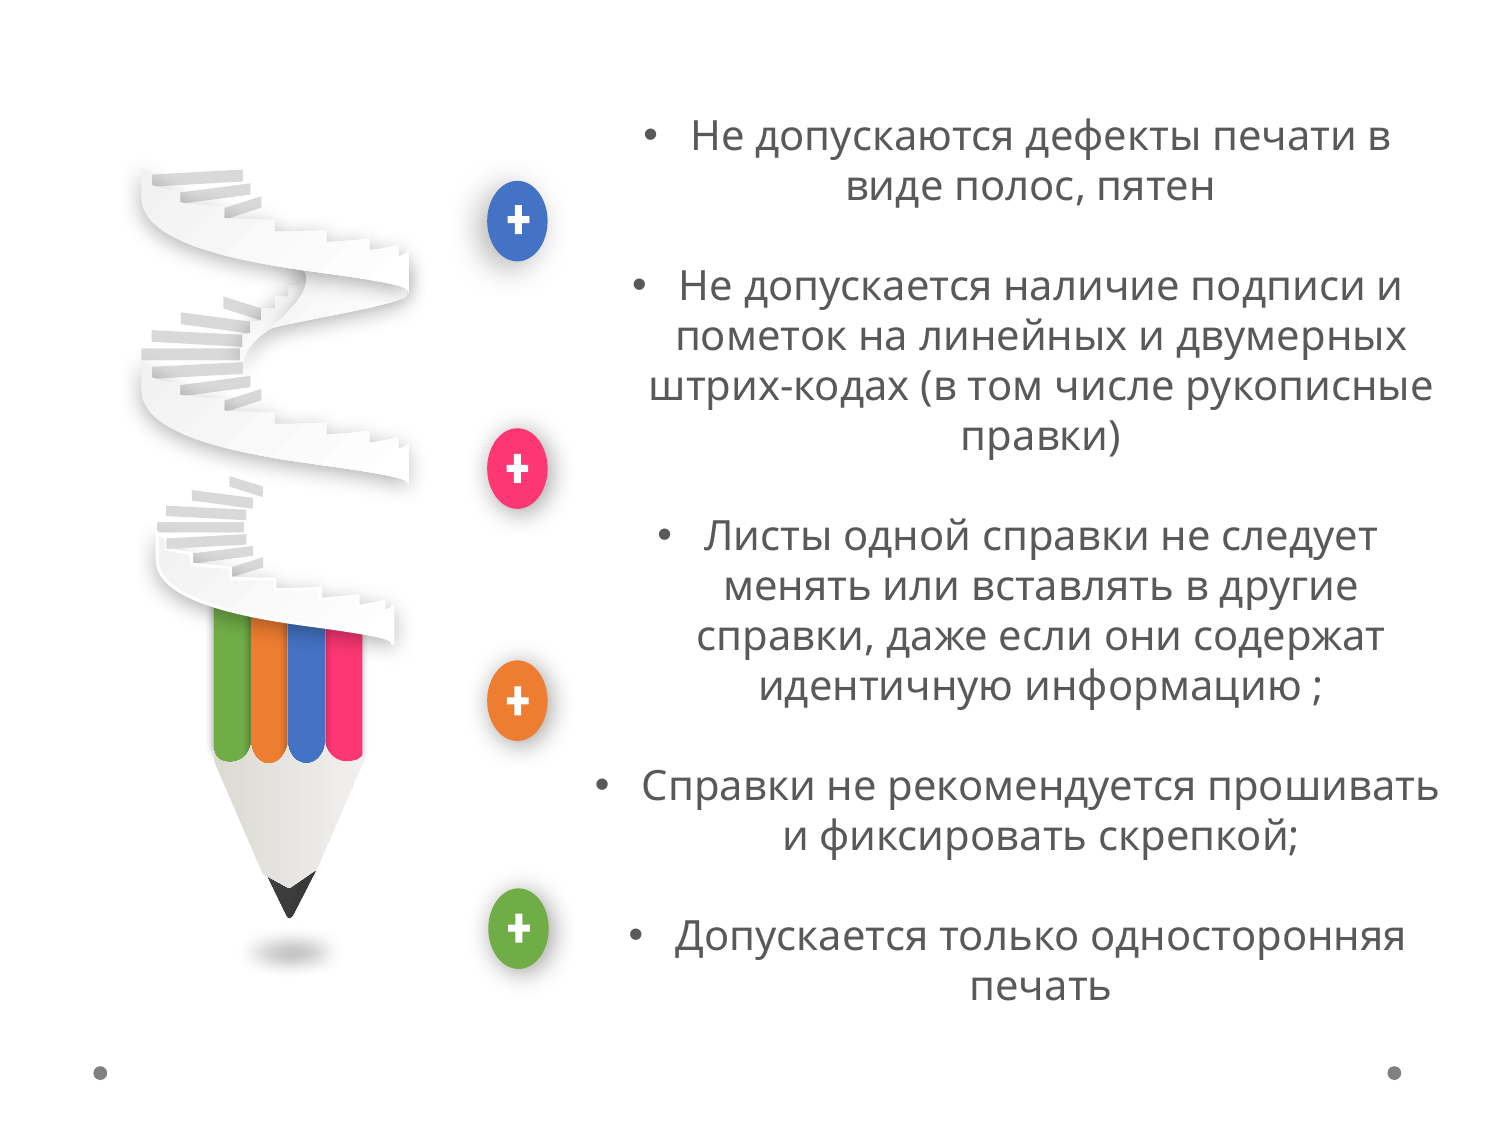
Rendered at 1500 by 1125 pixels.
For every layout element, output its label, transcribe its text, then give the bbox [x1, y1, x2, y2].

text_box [486, 660, 548, 742]
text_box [488, 888, 549, 970]
text_box Не допускаются дефекты печати в виде полос, пятен Не допускается наличие подписи и пометок на линейных и двумерных штрих-кодах (в том числе рукописные правки) Листы одной справки не следует менять или вставлять в другие справки, даже если они содержат идентичную информацию ; Справки не рекомендуется прошивать и фиксировать скрепкой; Допускается только односторонняя печать [589, 108, 1446, 1100]
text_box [486, 428, 548, 510]
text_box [141, 165, 413, 919]
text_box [486, 180, 548, 262]
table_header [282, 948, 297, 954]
